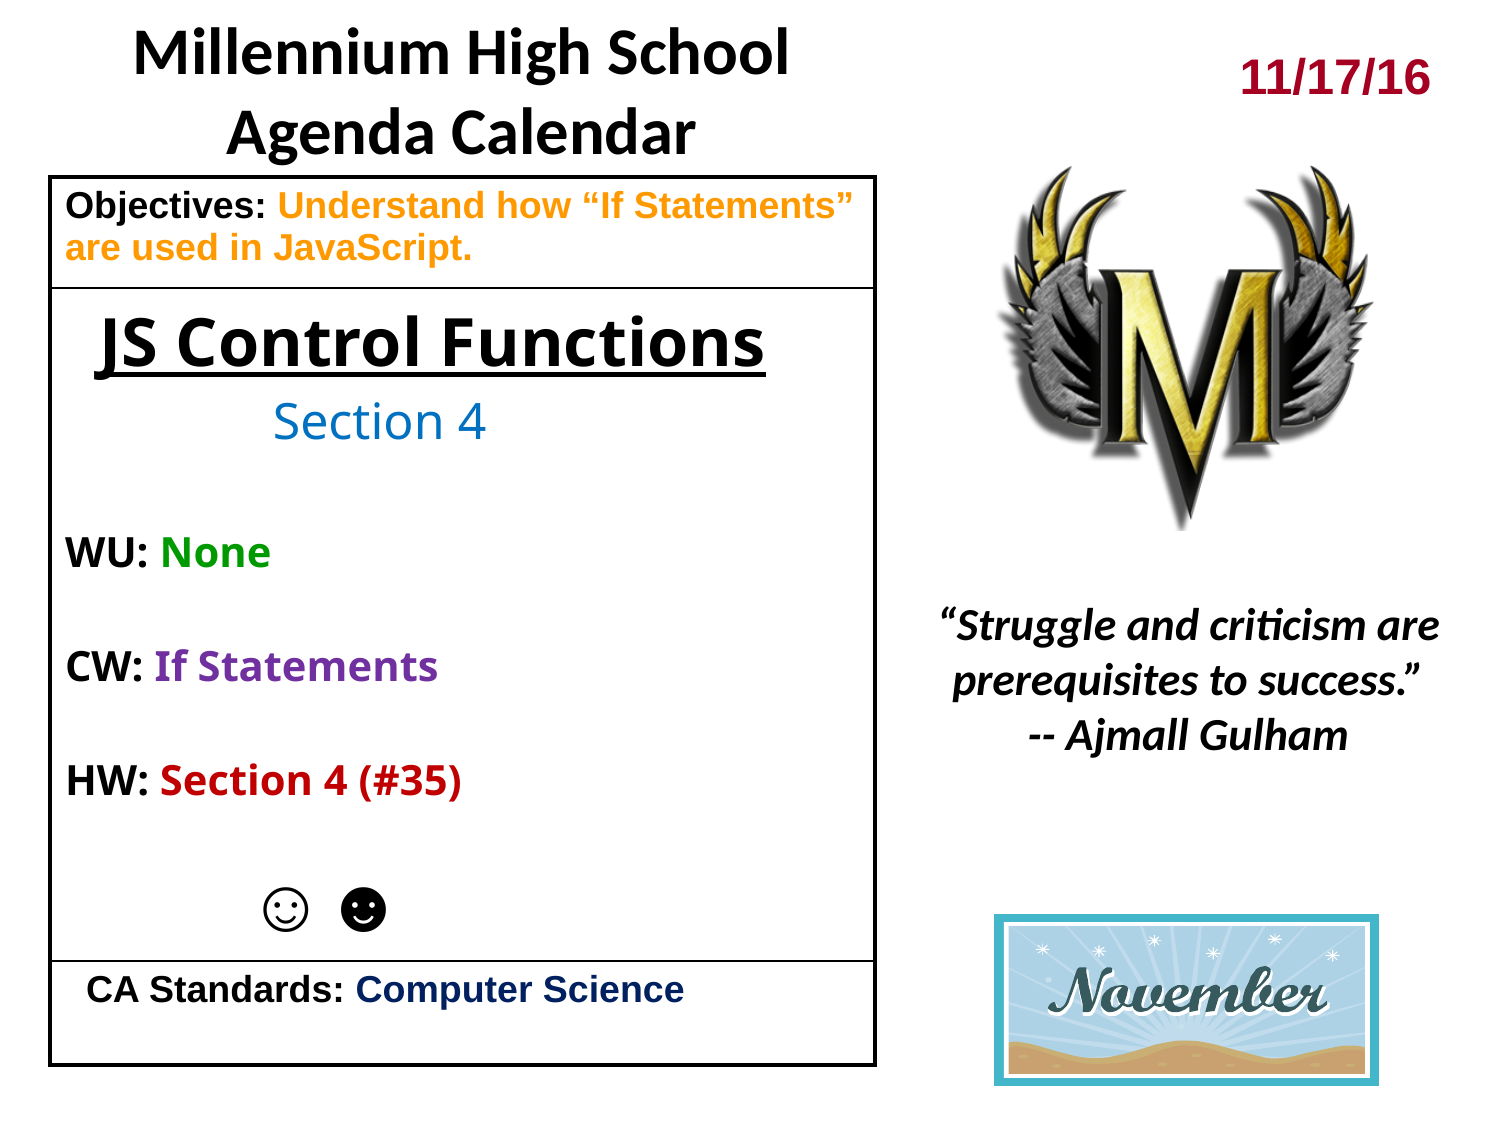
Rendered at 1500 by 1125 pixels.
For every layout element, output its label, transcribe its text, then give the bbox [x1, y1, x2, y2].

table_cell CA Standards: Computer Science [52, 962, 873, 1063]
table_header Objectives: Understand how “If Statements” are used in JavaScript. [52, 179, 844, 287]
text_box “Struggle and criticism are prerequisites to success.” -- Ajmall Gulham [874, 587, 1500, 768]
picture [849, 138, 1473, 531]
picture [992, 912, 1381, 1088]
text_box Millennium High School Agenda Calendar [49, 0, 875, 176]
text_box 11/17/16 [1224, 37, 1450, 113]
table_cell JS Control Functions Section 4 WU: None CW: If Statements HW: Section 4 (#35) ☺☻ [52, 289, 873, 960]
